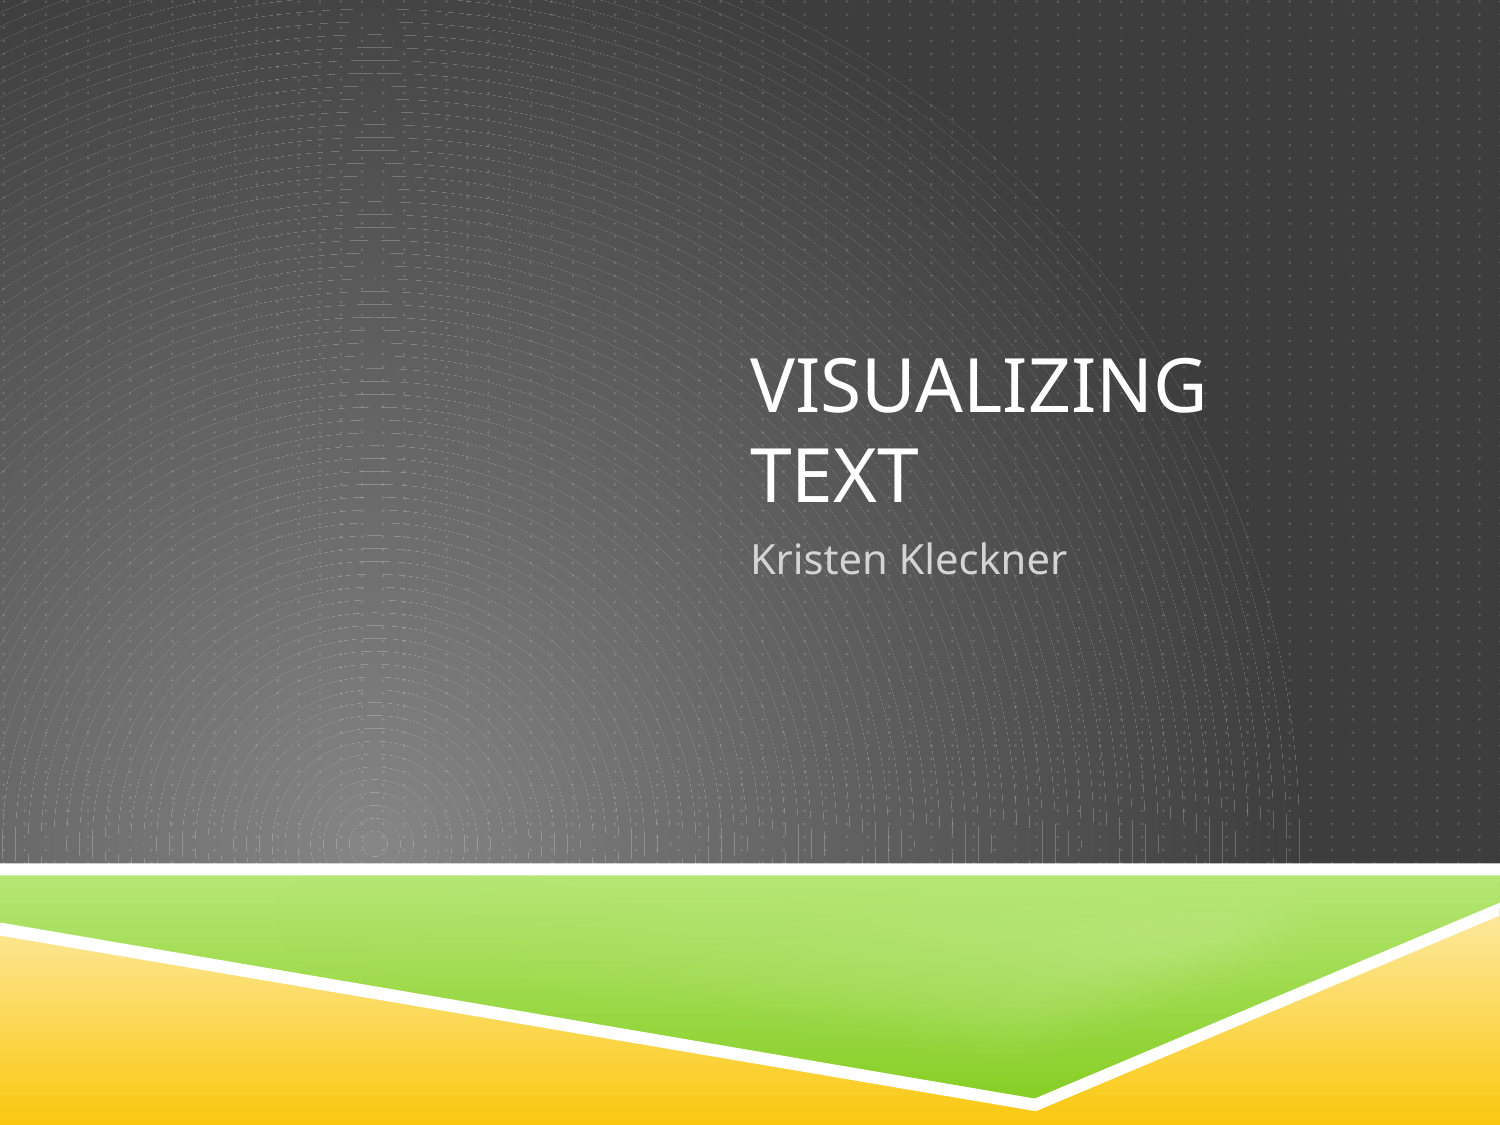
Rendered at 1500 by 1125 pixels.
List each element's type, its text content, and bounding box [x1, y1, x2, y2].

title Visualizing Text [750, 275, 1388, 525]
subtitle Kristen Kleckner [750, 525, 1388, 825]
